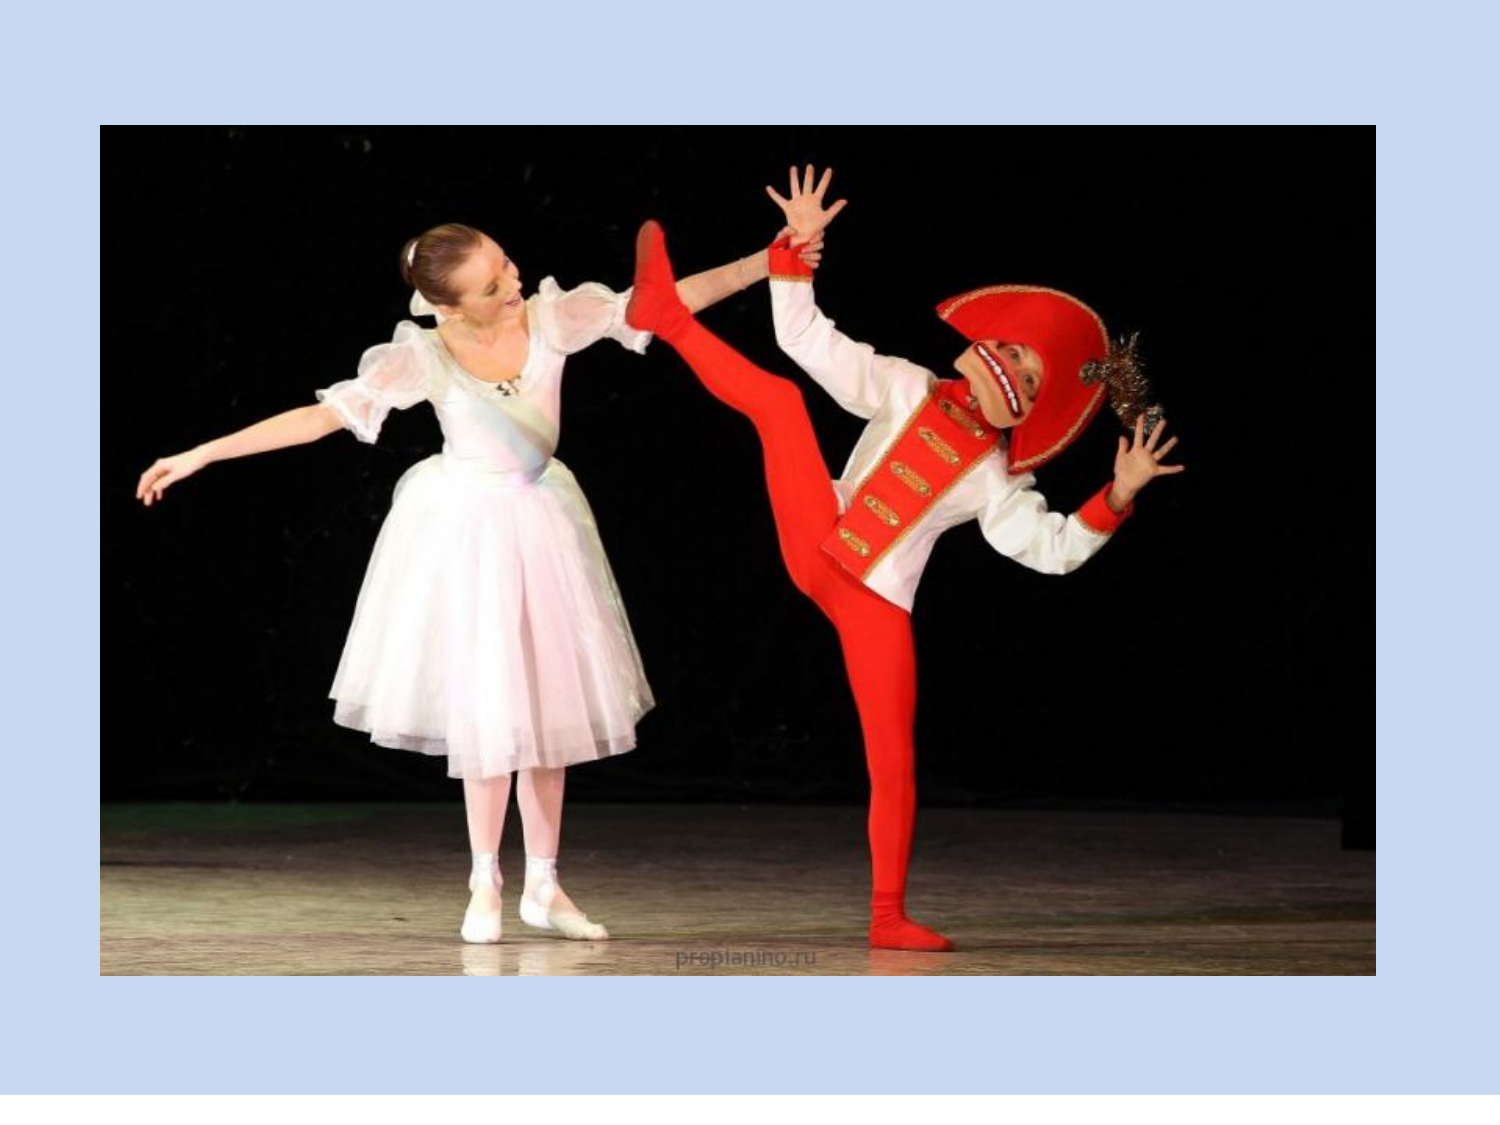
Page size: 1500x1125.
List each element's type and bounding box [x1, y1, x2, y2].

picture [100, 125, 1377, 977]
text_box [0, 0, 1500, 1095]
